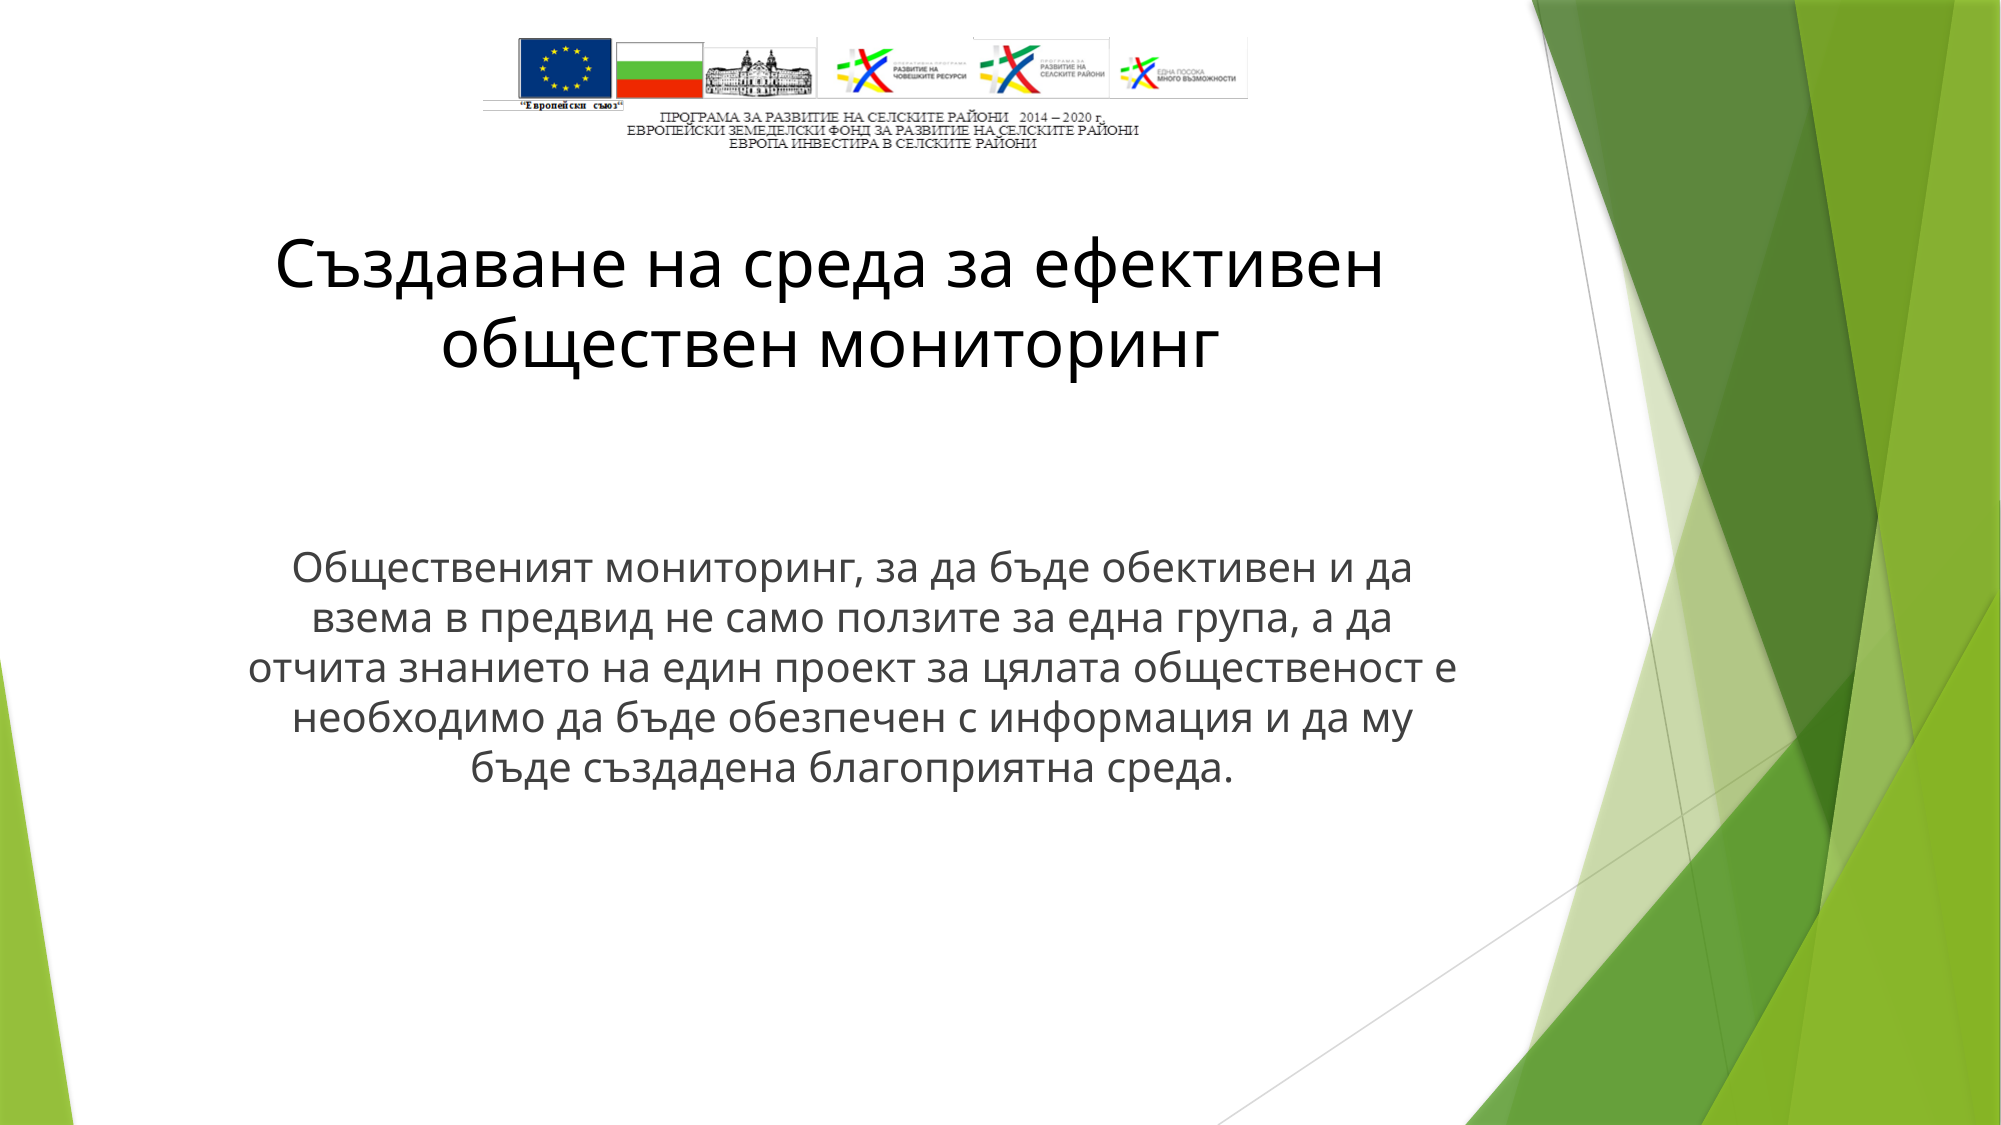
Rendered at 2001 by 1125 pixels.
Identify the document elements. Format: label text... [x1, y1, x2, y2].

list Общественият мониторинг, за да бъде обективен и да взема в предвид не само ползите за една група, а да отчита знанието на един проект за цялата общественост е необходимо да бъде обезпечен с информация и да му бъде създадена благоприятна среда. [229, 533, 1476, 993]
title Създаване на среда за ефективен обществен мониторинг [125, 213, 1536, 430]
picture [482, 37, 1282, 153]
